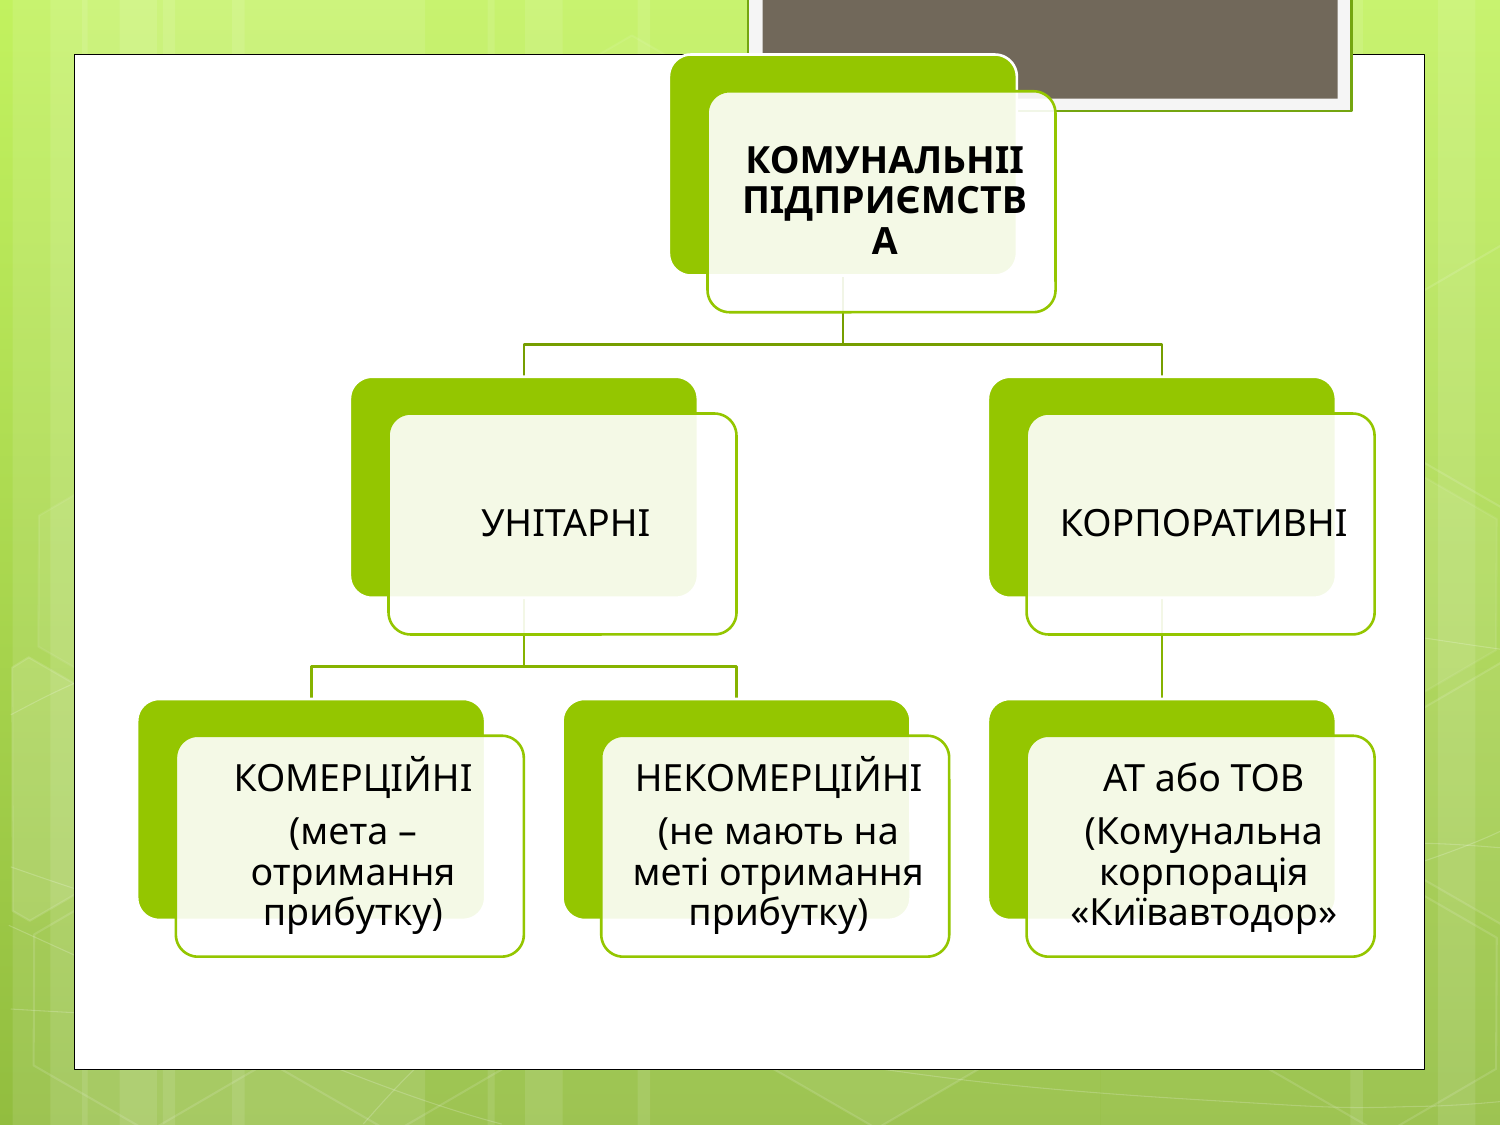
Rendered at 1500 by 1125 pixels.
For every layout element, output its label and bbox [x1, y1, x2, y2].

list [76, 54, 1436, 957]
